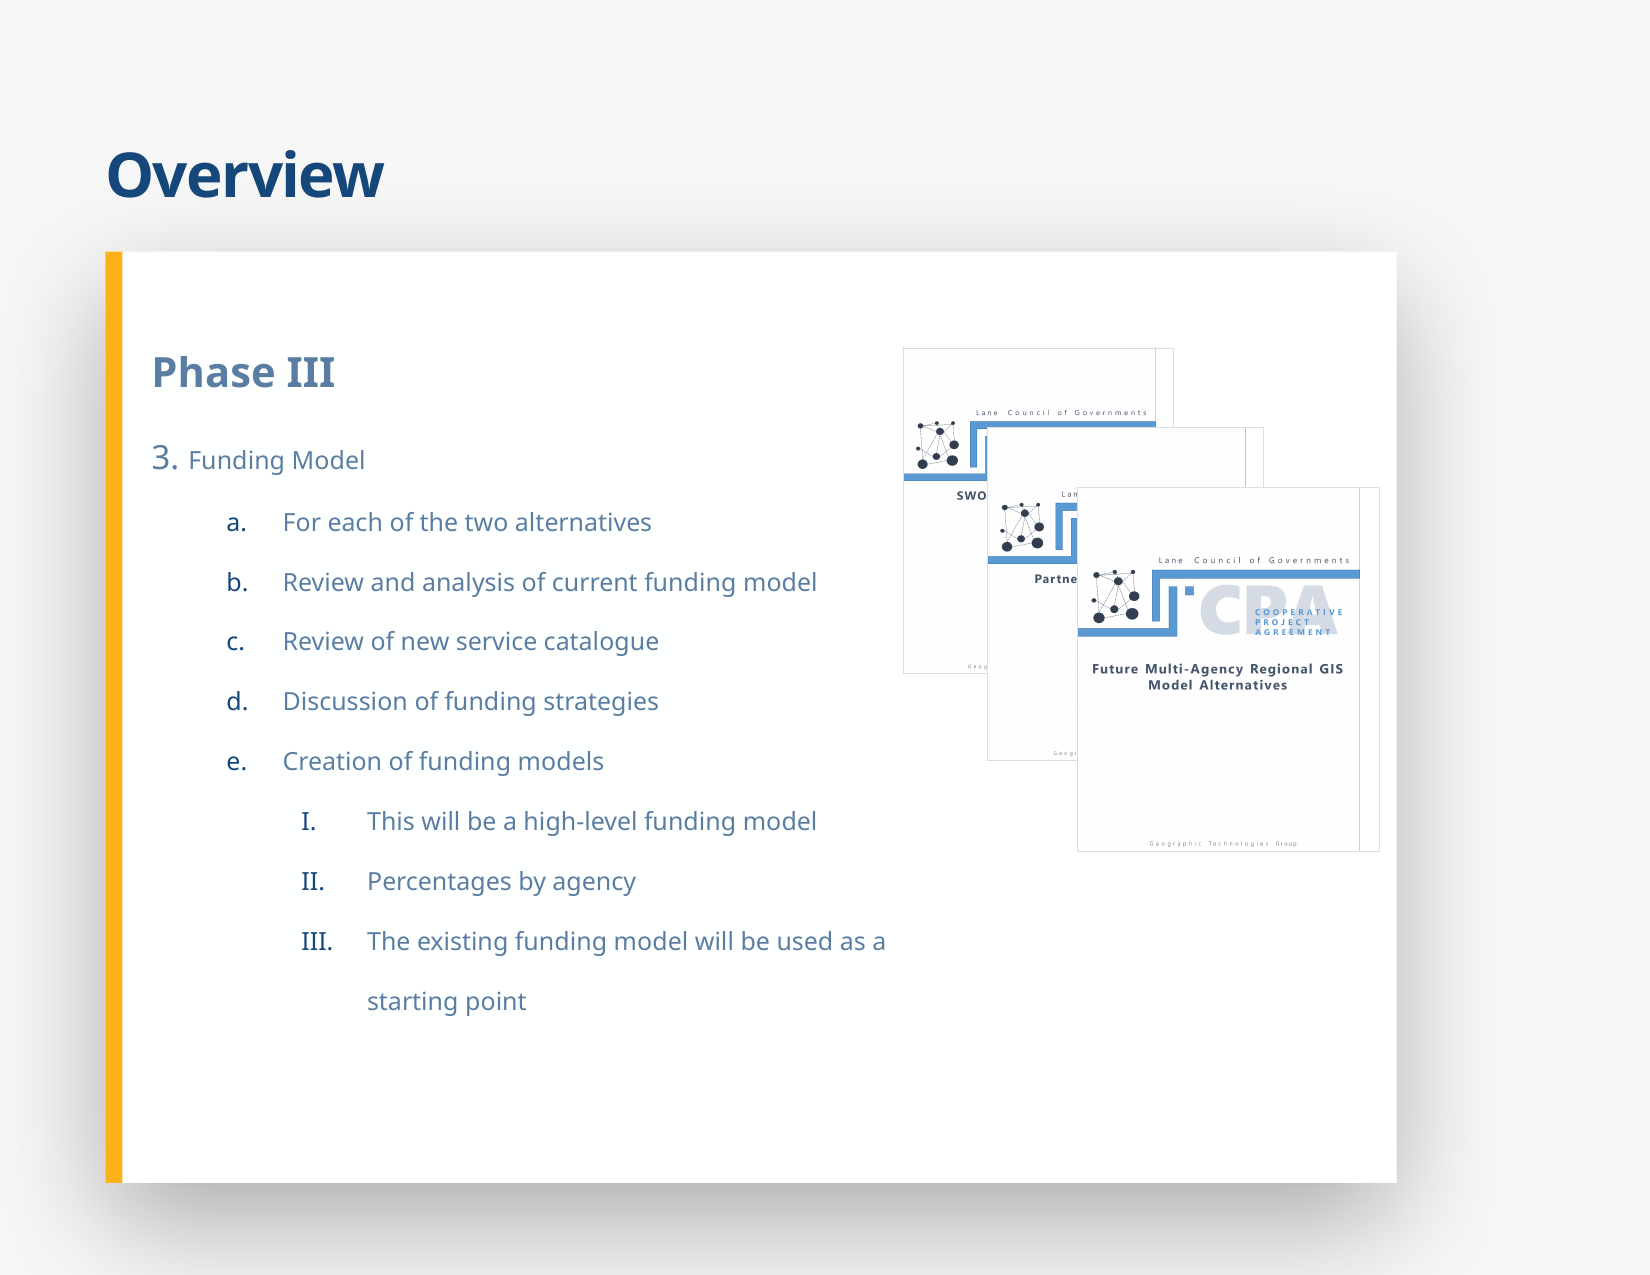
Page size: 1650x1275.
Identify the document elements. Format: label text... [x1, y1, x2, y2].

title Overview [105, 59, 1411, 292]
picture [903, 347, 1380, 852]
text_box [105, 251, 1397, 1183]
